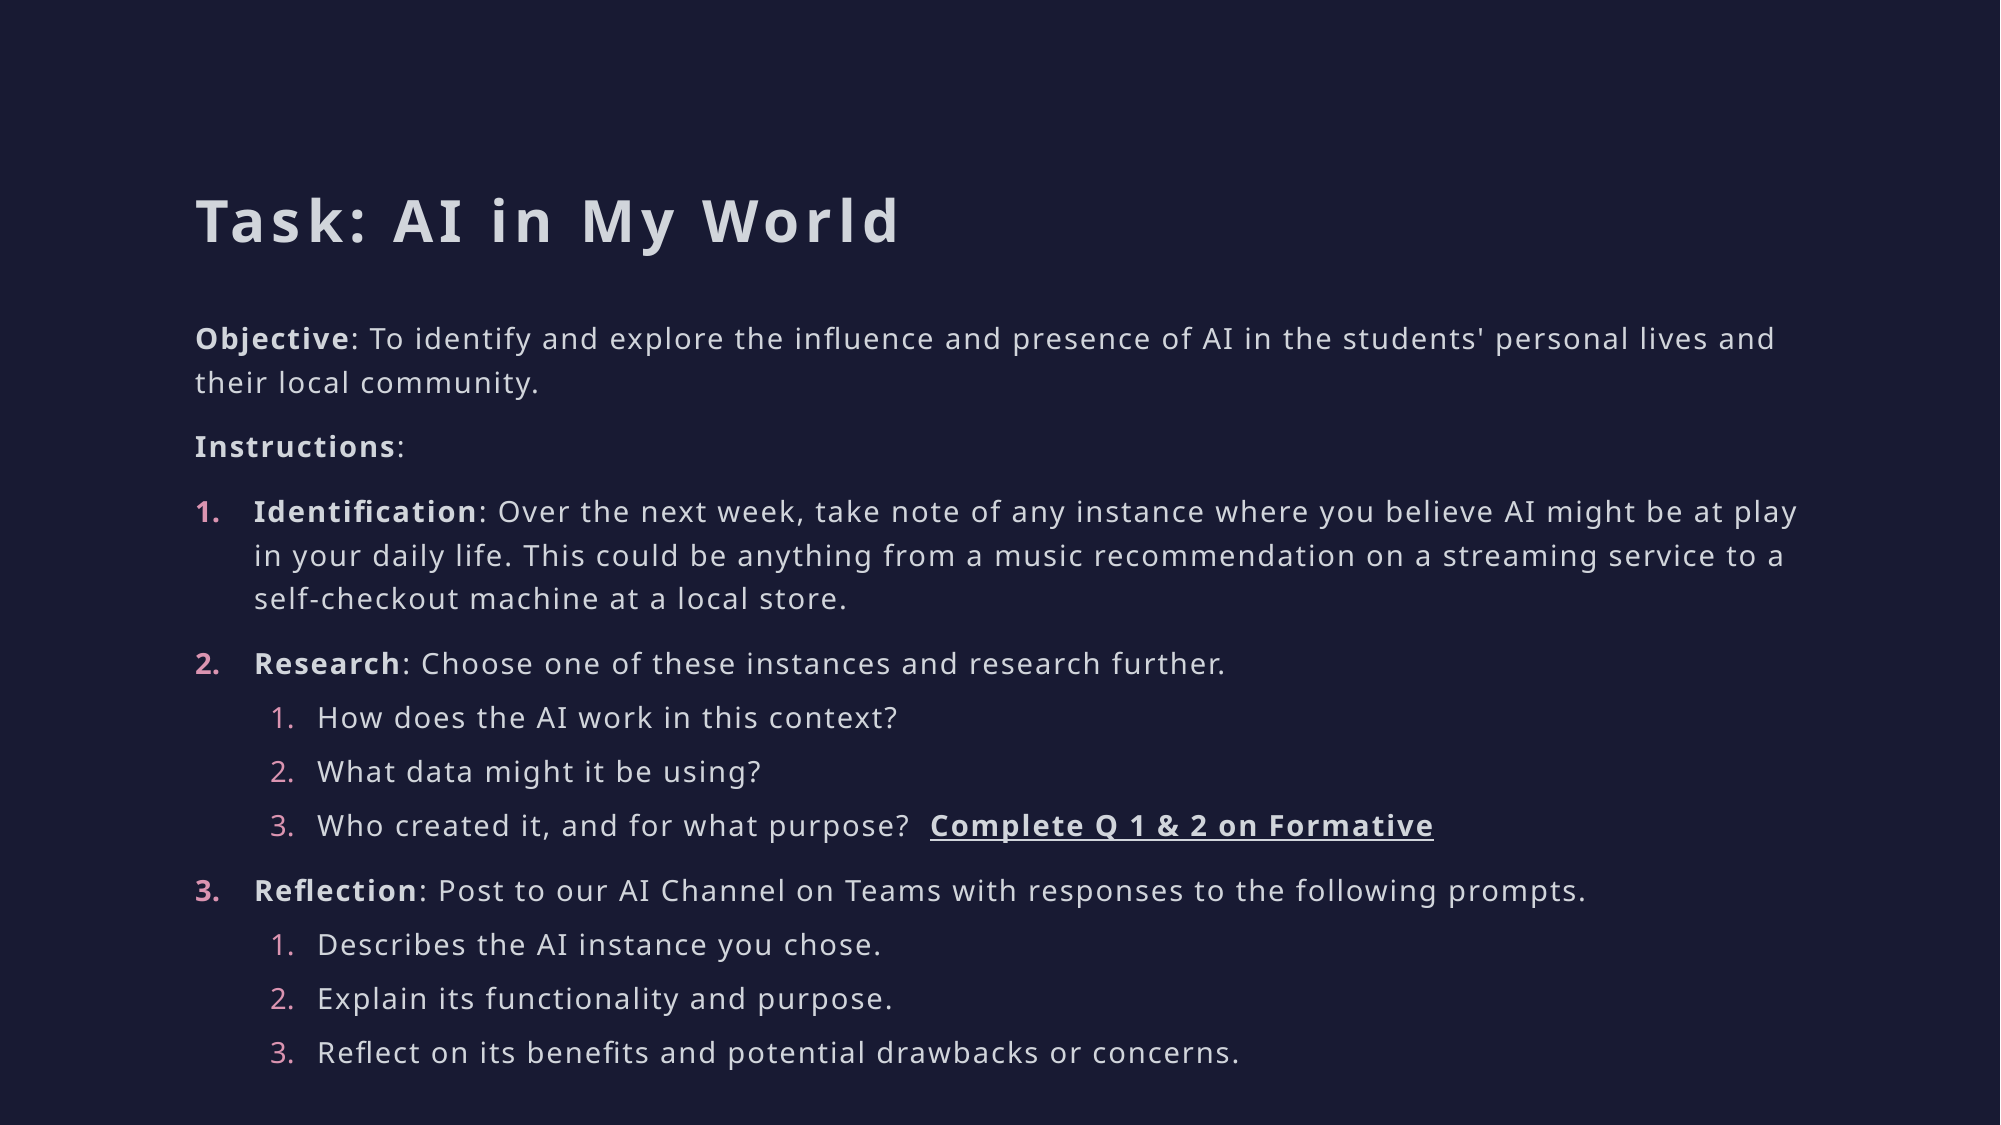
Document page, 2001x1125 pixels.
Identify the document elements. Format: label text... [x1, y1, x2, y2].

title Task: AI in My World [177, 165, 1822, 274]
list Objective: To identify and explore the influence and presence of AI in the students' personal lives and their local community. Instructions: Identification: Over the next week, take note of any instance where you believe AI might be at play in your daily life. This could be anything from a music recommendation on a streaming service to a self-checkout machine at a local store. Research: Choose one of these instances and research further. How does the AI work in this context? What data might it be using? Who created it, and for what purpose? Complete Q 1 & 2 on Formative Reflection: Post to our AI Channel on Teams with responses to the following prompts. Describes the AI instance you chose. Explain its functionality and purpose. Reflect on its benefits and potential drawbacks or concerns. [177, 293, 1822, 1097]
